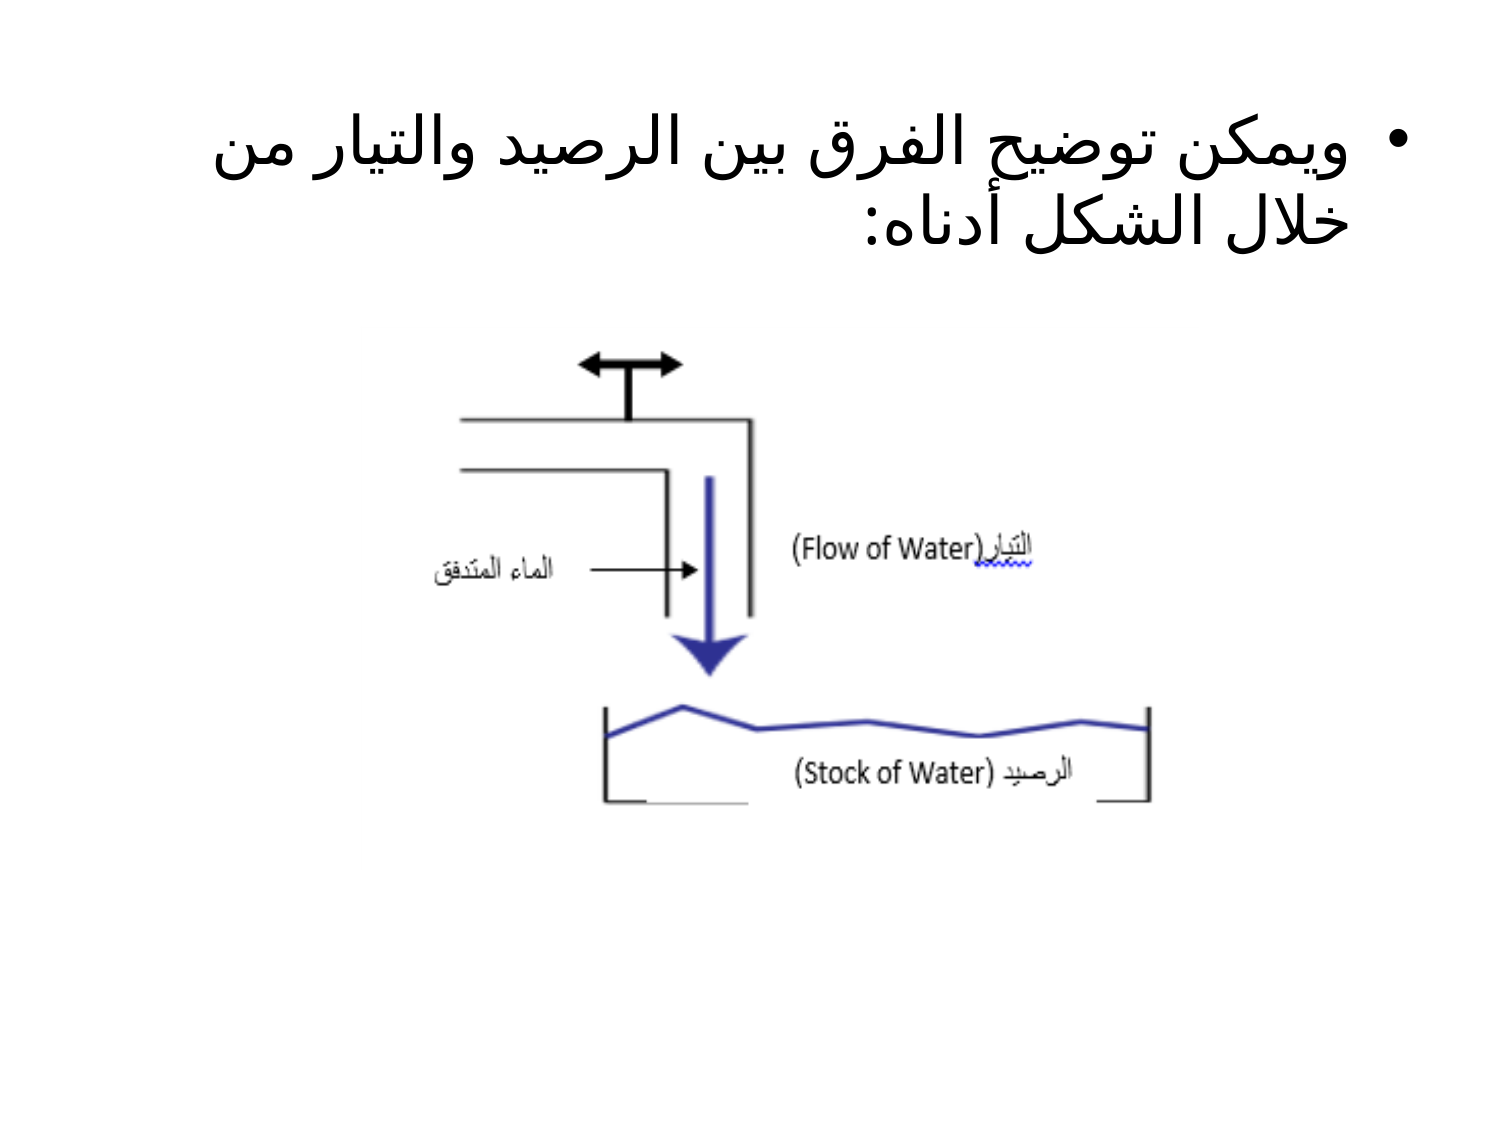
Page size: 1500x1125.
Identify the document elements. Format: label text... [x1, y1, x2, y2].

list ويمكن توضيح الفرق بين الرصيد والتيار من خلال الشكل أدناه: [75, 90, 1425, 1005]
picture [359, 326, 1200, 870]
